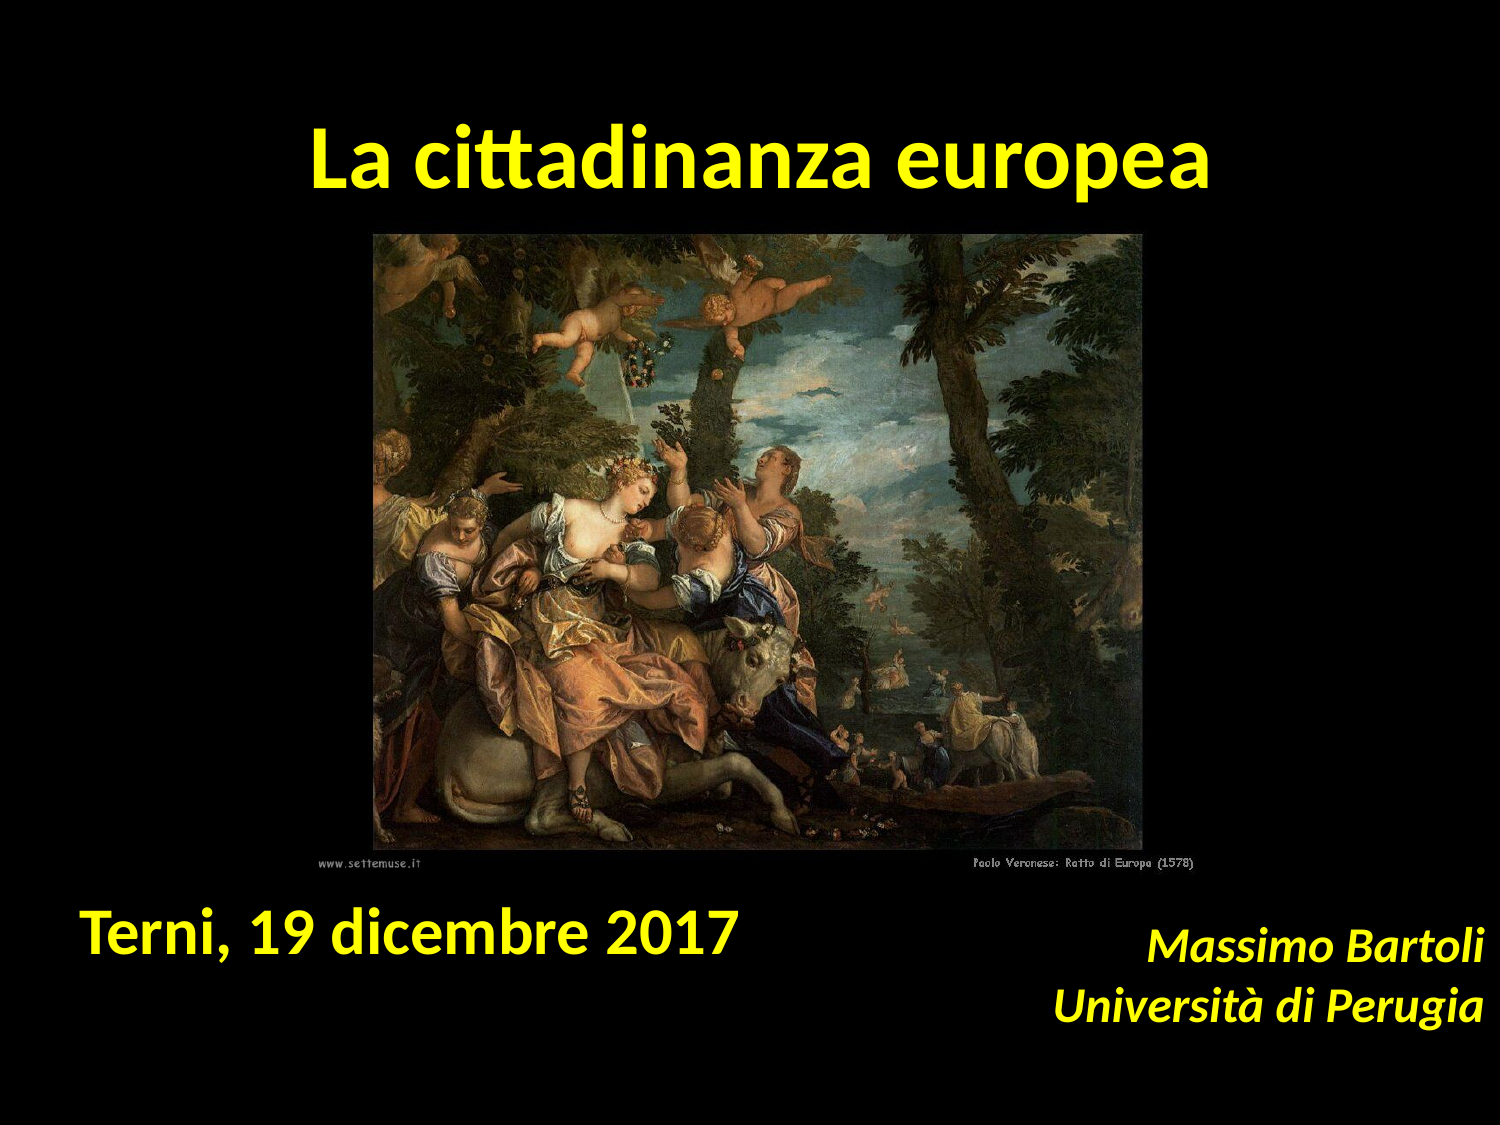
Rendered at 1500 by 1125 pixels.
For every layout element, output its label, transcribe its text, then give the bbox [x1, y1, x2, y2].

text_box Massimo Bartoli Università di Perugia [915, 905, 1500, 1040]
picture [312, 207, 1202, 875]
subtitle Terni, 19 dicembre 2017 [0, 786, 756, 1008]
title La cittadinanza europea [123, 30, 1399, 273]
